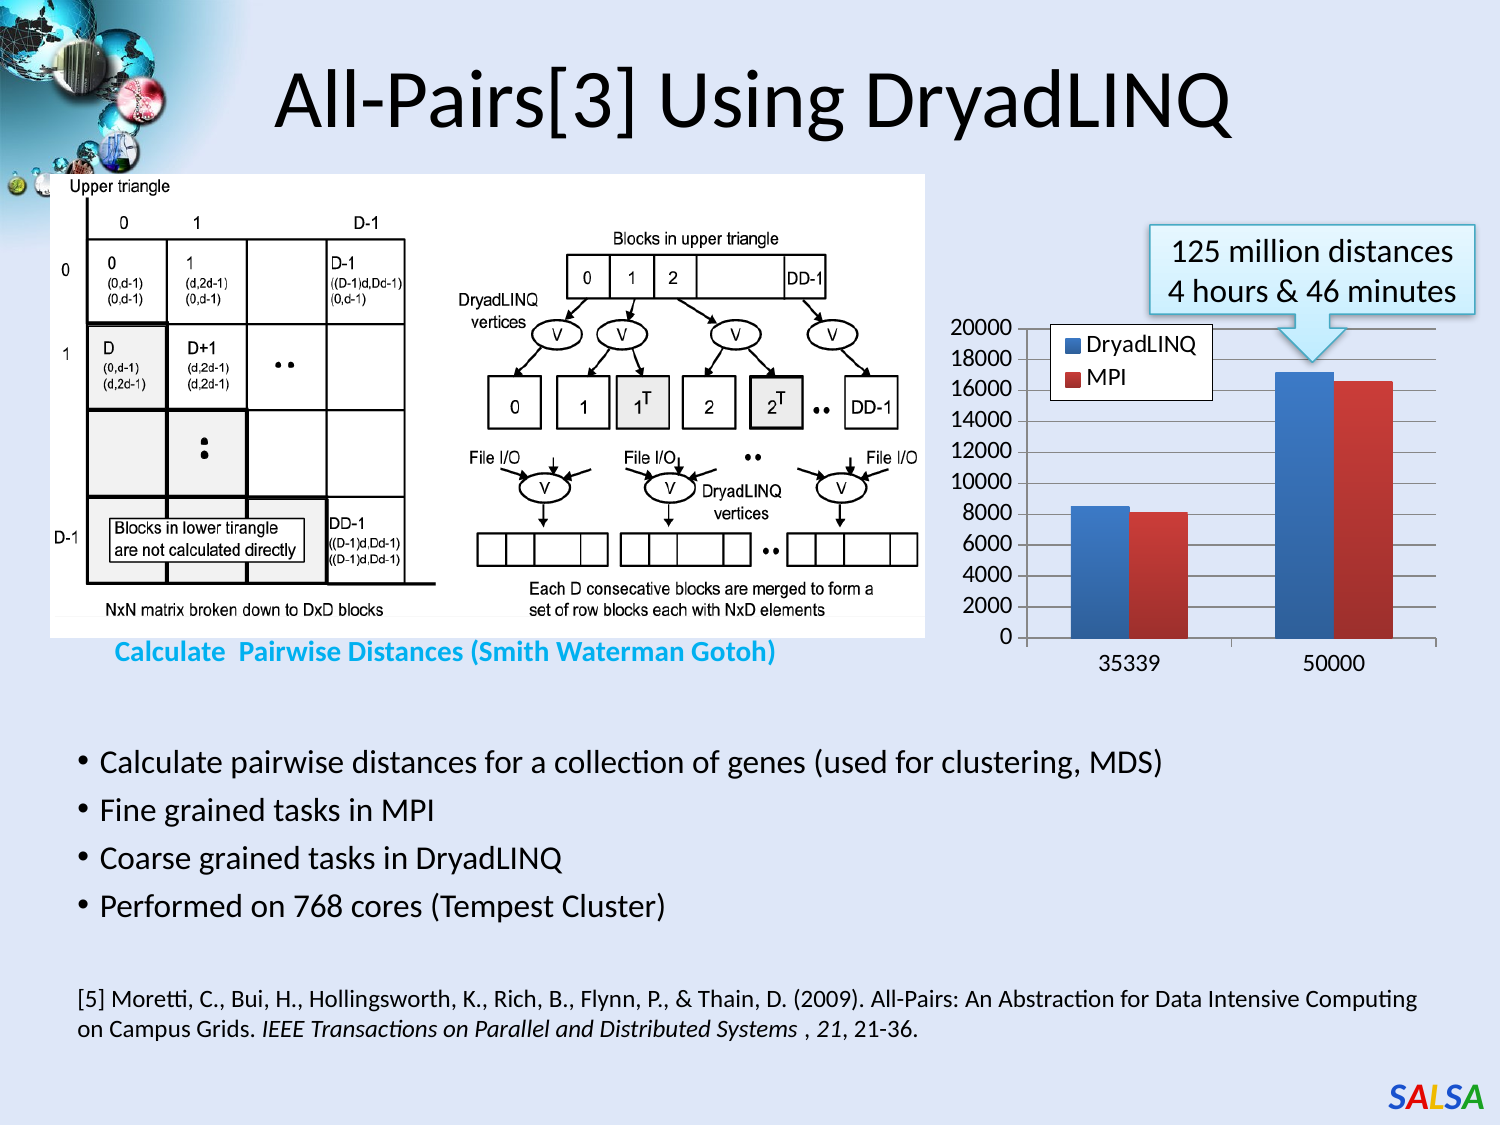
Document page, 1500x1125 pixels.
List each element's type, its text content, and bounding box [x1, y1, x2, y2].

text_box Calculate Pairwise Distances (Smith Waterman Gotoh) [99, 647, 813, 675]
title All-Pairs[3] Using DryadLINQ [78, 0, 1429, 188]
picture [0, 0, 926, 638]
text_box [5] Moretti, C., Bui, H., Hollingsworth, K., Rich, B., Flynn, P., & Thain, D. (2009). All-Pairs: An Abstraction for Data Intensive Computing on Campus Grids. IEEE Transactions on Parallel and Distributed Systems , 21, 21-36. [62, 975, 1463, 1080]
text_box 125 million distances 4 hours & 46 minutes [1149, 224, 1476, 315]
chart [949, 299, 1451, 688]
list Calculate pairwise distances for a collection of genes (used for clustering, MDS) Fine grained tasks in MPI Coarse grained tasks in DryadLINQ Performed on 768 cores (Tempest Cluster) [62, 725, 1363, 963]
